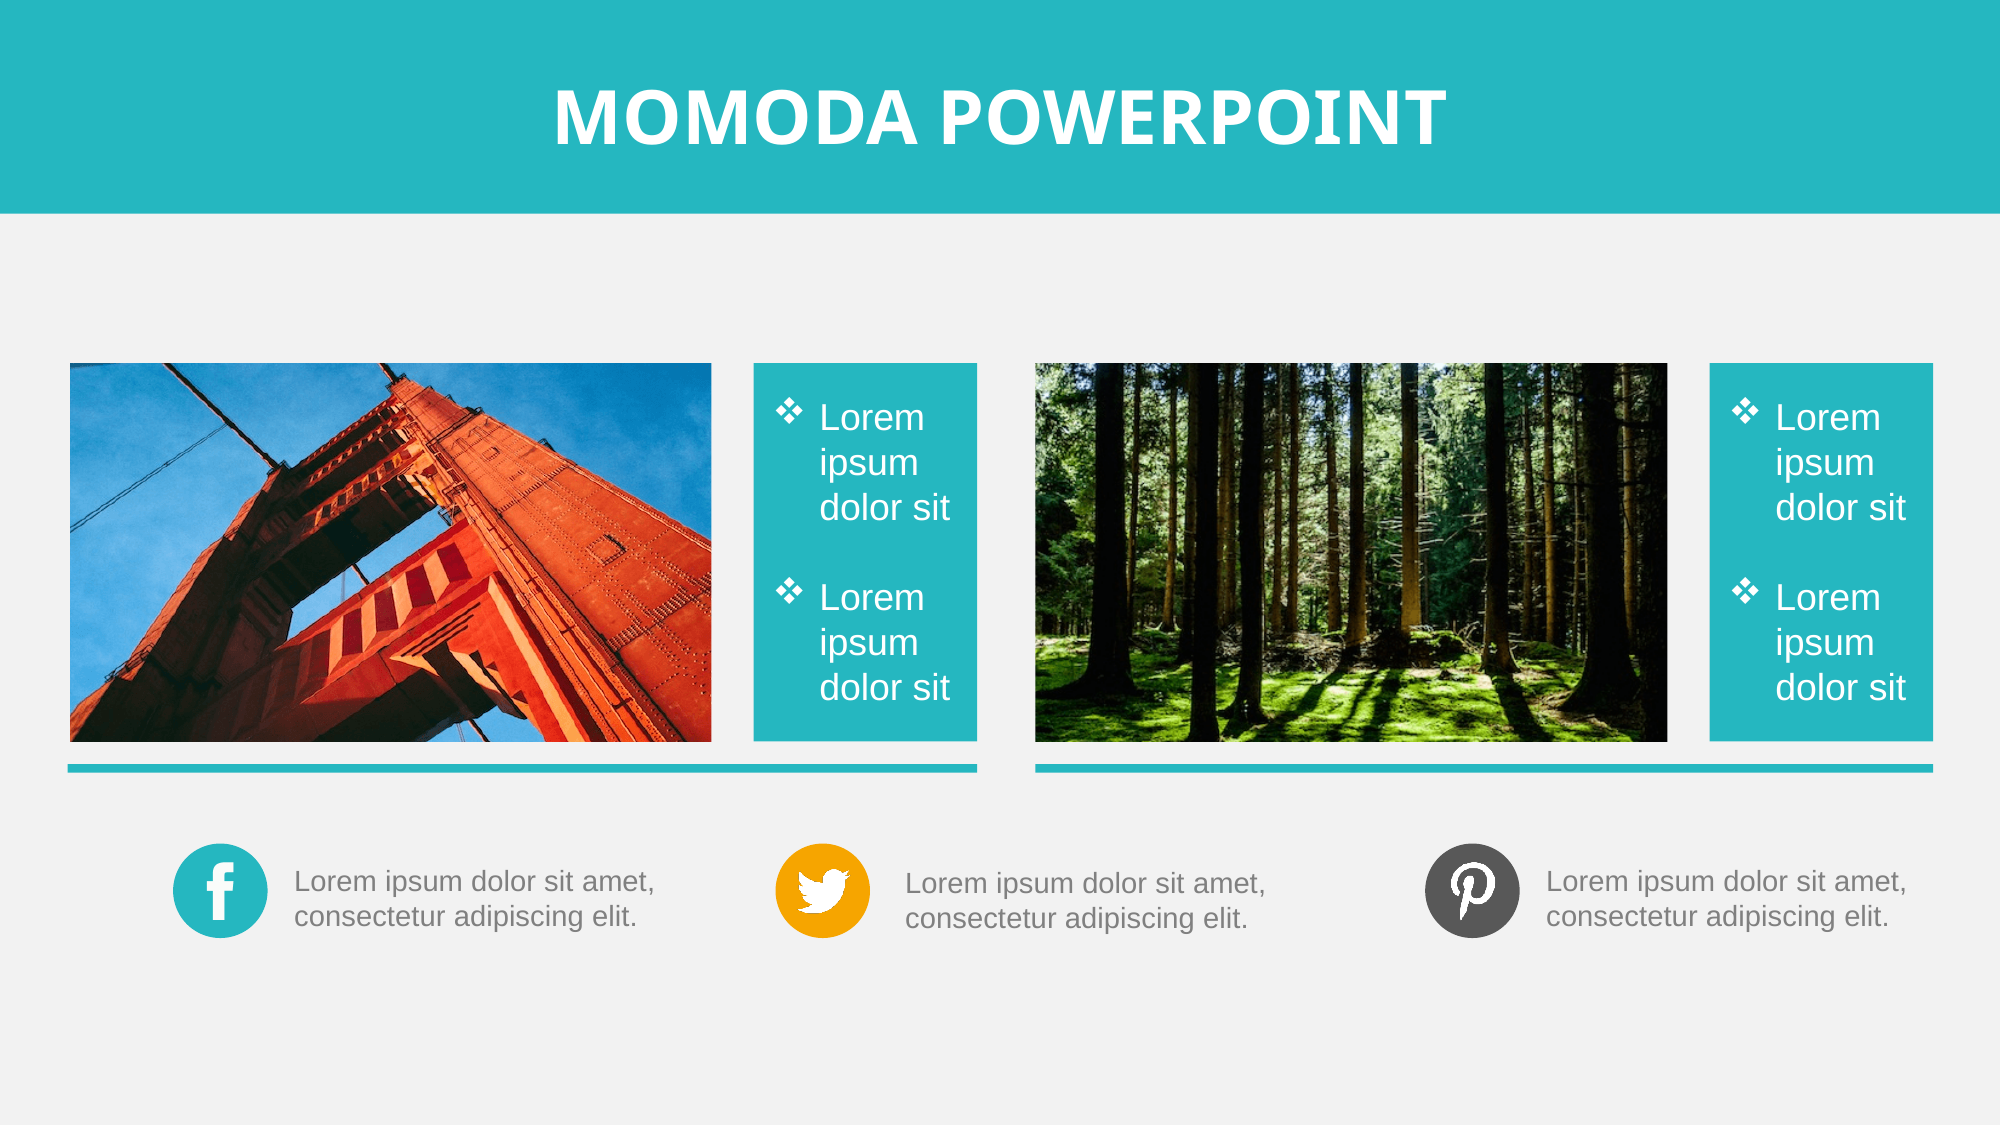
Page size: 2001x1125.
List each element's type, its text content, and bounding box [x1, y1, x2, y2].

text_box [1034, 763, 1934, 774]
text_box [69, 362, 712, 743]
text_box Lorem ipsum dolor sit amet, consectetur adipiscing elit. [1531, 854, 1969, 940]
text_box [775, 843, 870, 939]
text_box Lorem ipsum dolor sit amet, consectetur adipiscing elit. [890, 857, 1328, 942]
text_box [173, 843, 268, 939]
text_box Lorem ipsum dolor sit amet, consectetur adipiscing elit. [279, 855, 717, 940]
text_box Lorem ipsum dolor sit Lorem ipsum dolor sit [757, 385, 989, 806]
text_box [67, 763, 757, 774]
text_box [0, 0, 2000, 215]
text_box MOMODA POWERPOINT [536, 61, 1464, 167]
text_box [753, 362, 978, 743]
text_box Lorem ipsum dolor sit Lorem ipsum dolor sit [1713, 385, 1945, 806]
text_box [1034, 362, 1668, 743]
text_box [1708, 362, 1934, 743]
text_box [1425, 843, 1520, 939]
